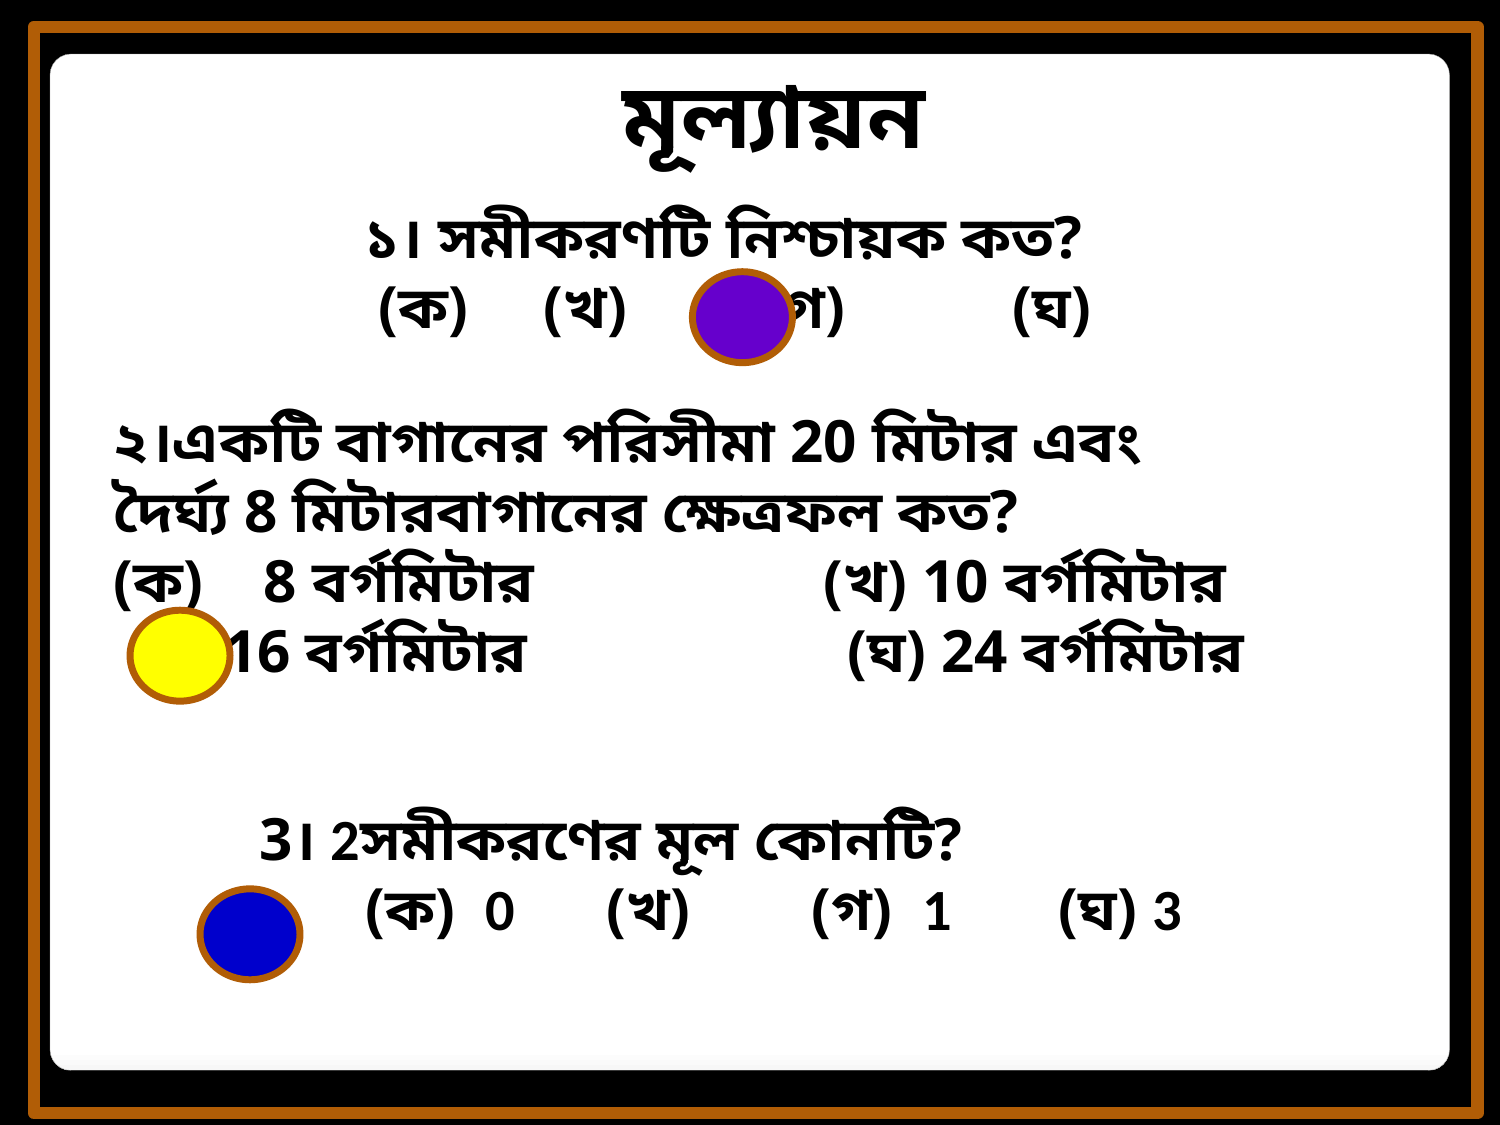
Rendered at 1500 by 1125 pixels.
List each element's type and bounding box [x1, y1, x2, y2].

text_box [30, 24, 1481, 1116]
